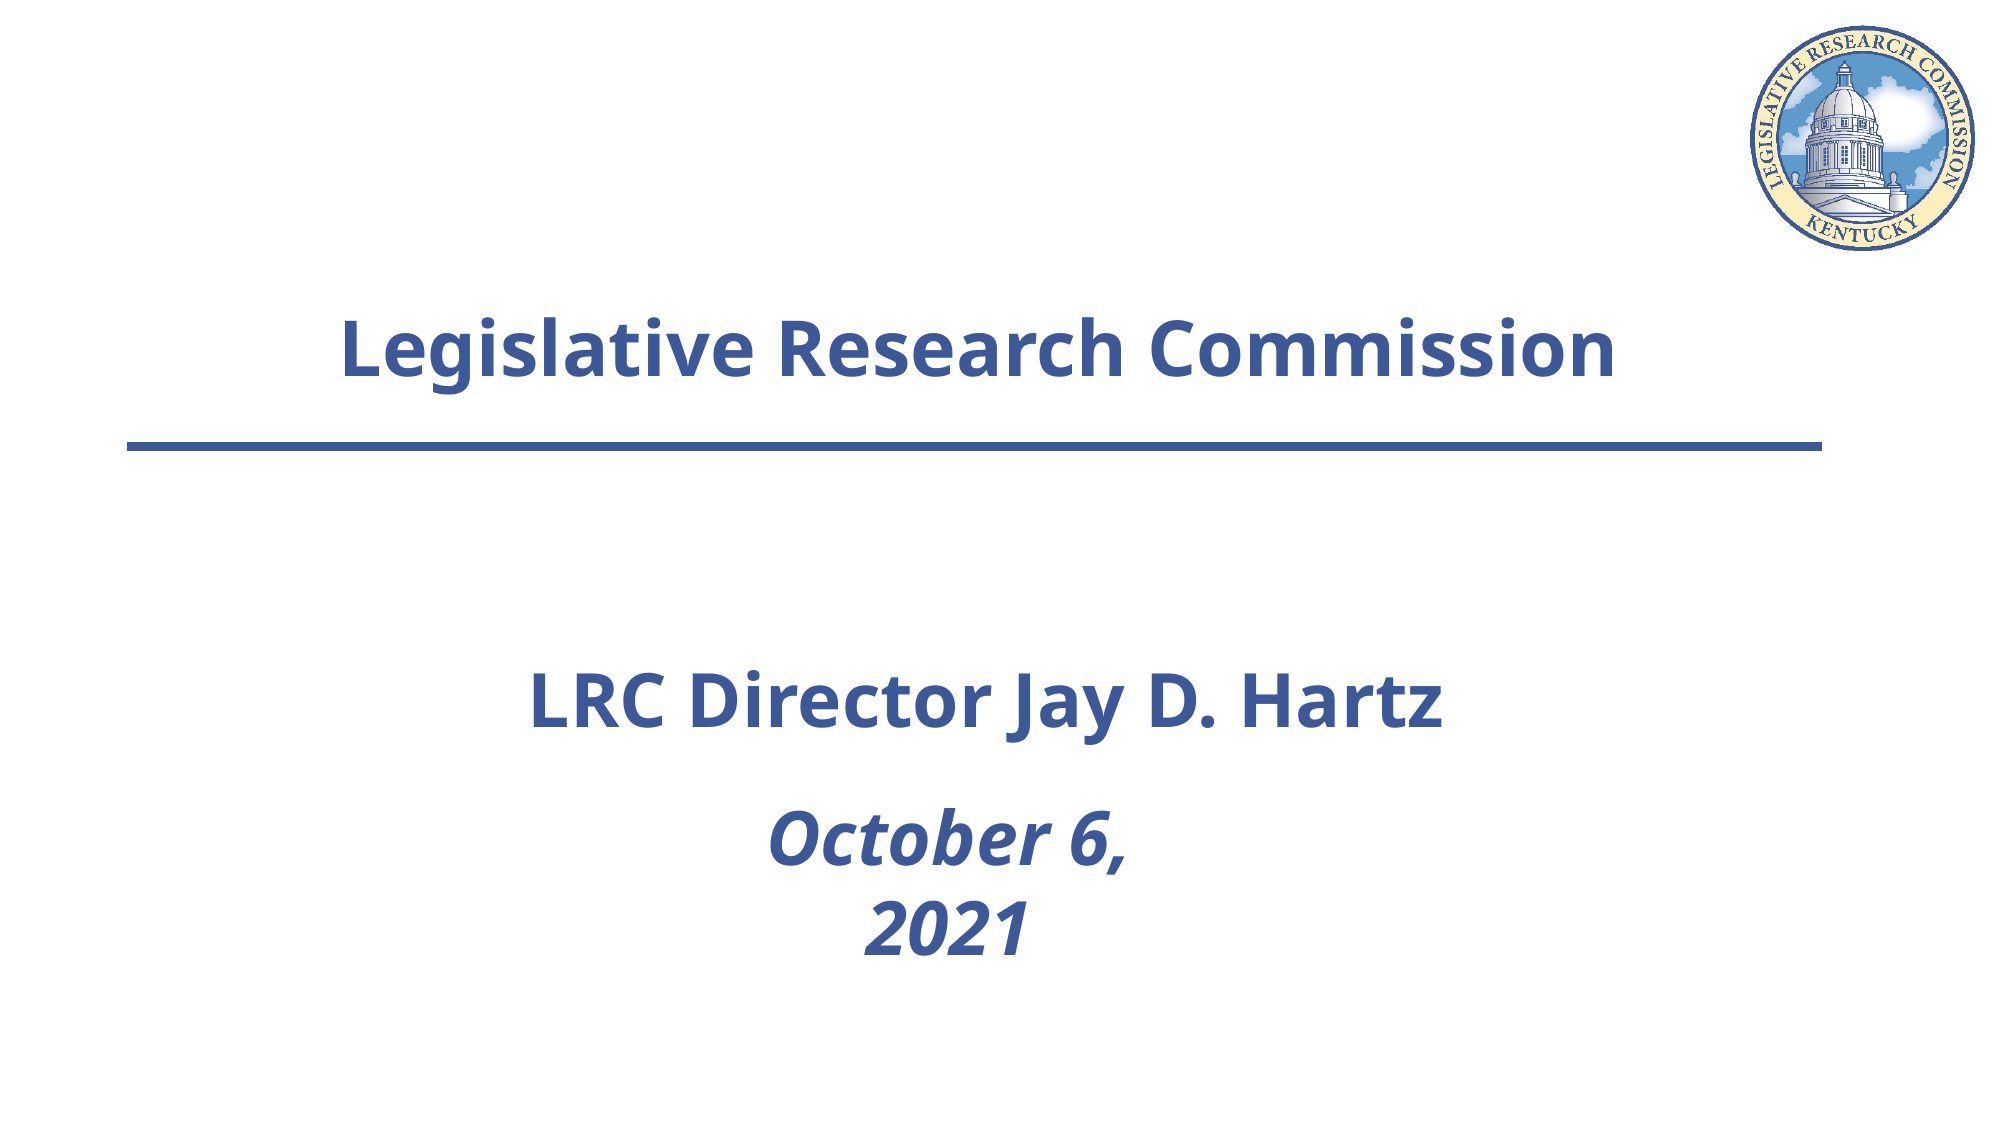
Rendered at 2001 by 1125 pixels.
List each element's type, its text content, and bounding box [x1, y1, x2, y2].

text_box October 6, 2021 [671, 782, 1227, 978]
picture [1750, 25, 1975, 251]
title Legislative Research Commission [239, 149, 1718, 478]
subtitle LRC Director Jay D. Hartz [239, 654, 1733, 783]
